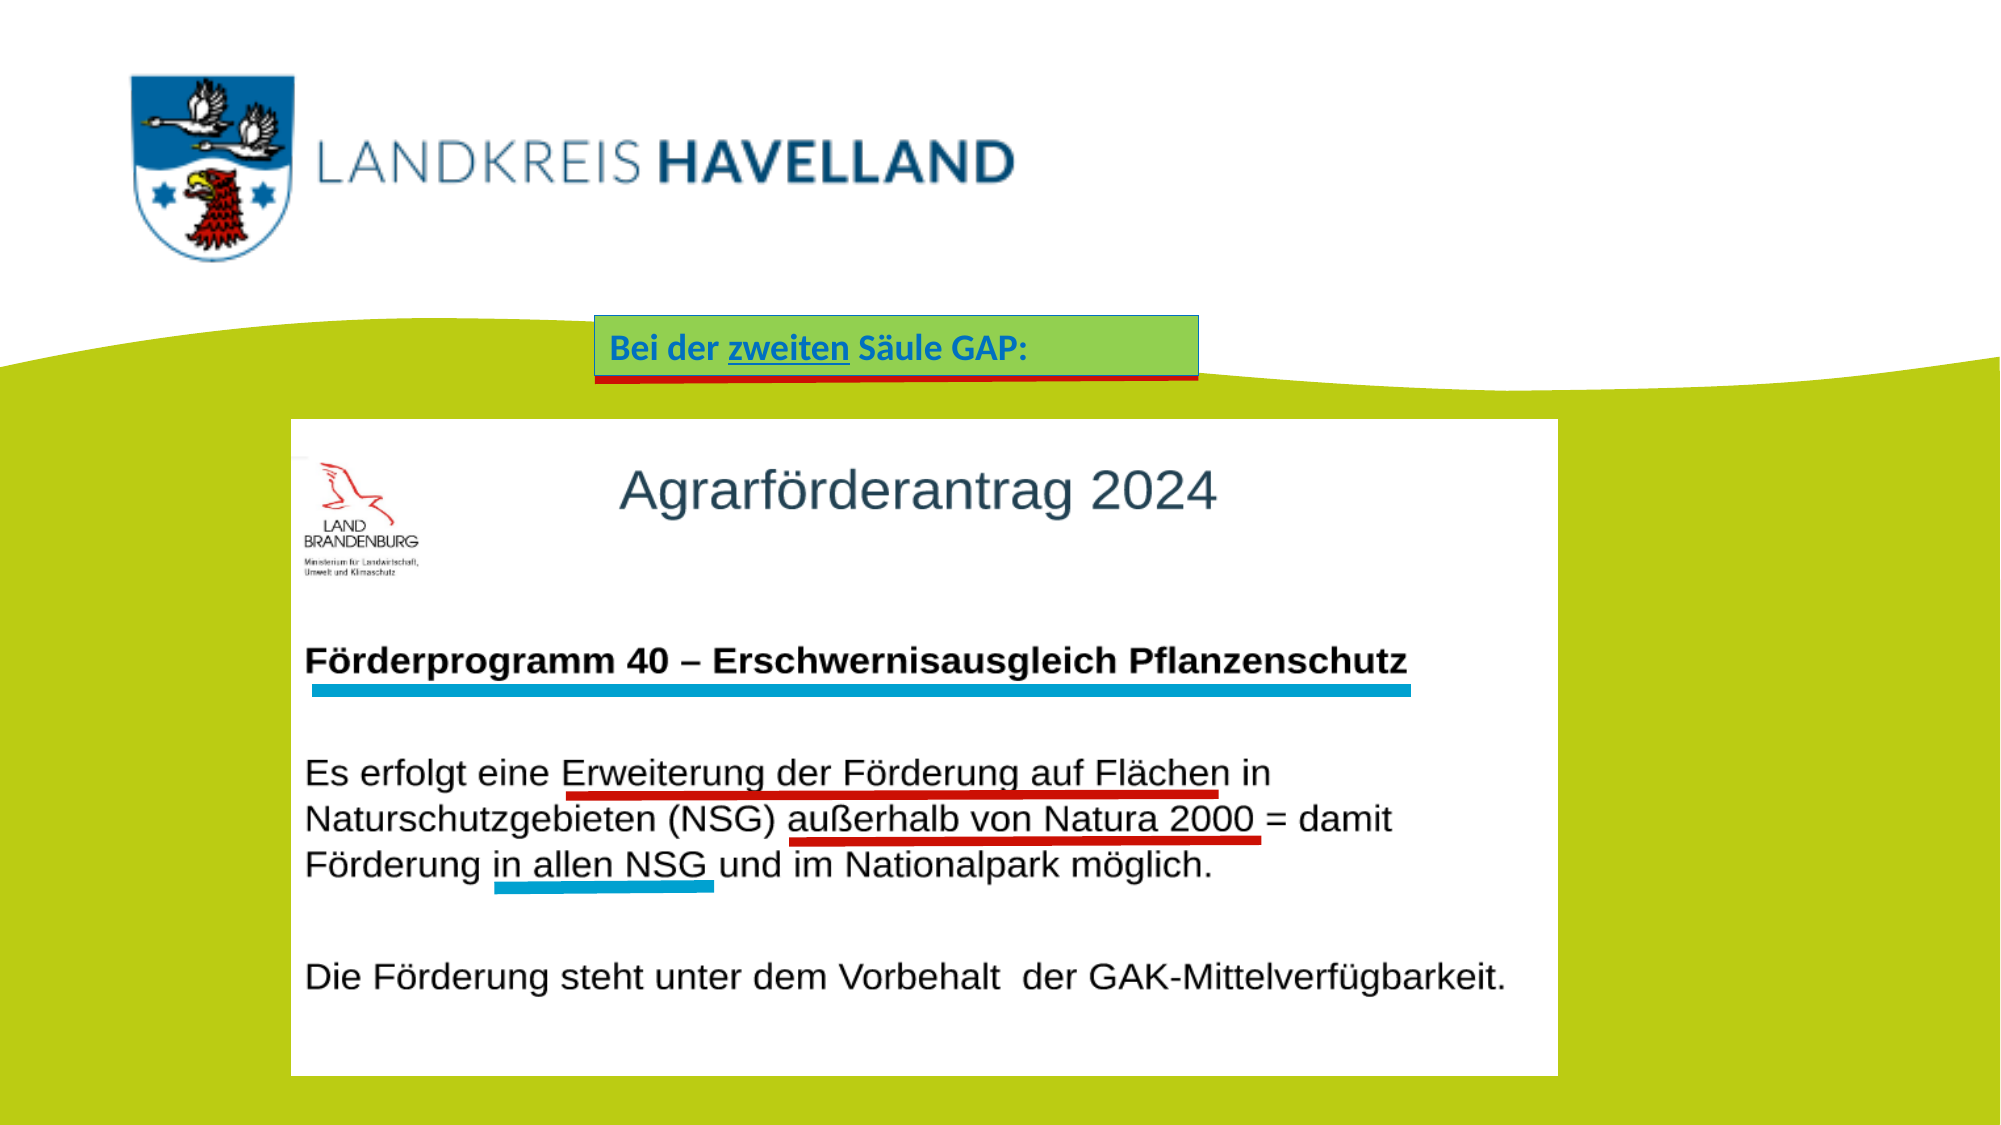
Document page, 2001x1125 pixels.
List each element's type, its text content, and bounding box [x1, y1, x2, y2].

picture [291, 419, 1558, 1076]
text_box Bei der zweiten Säule GAP: [594, 315, 1199, 375]
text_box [594, 375, 1199, 380]
